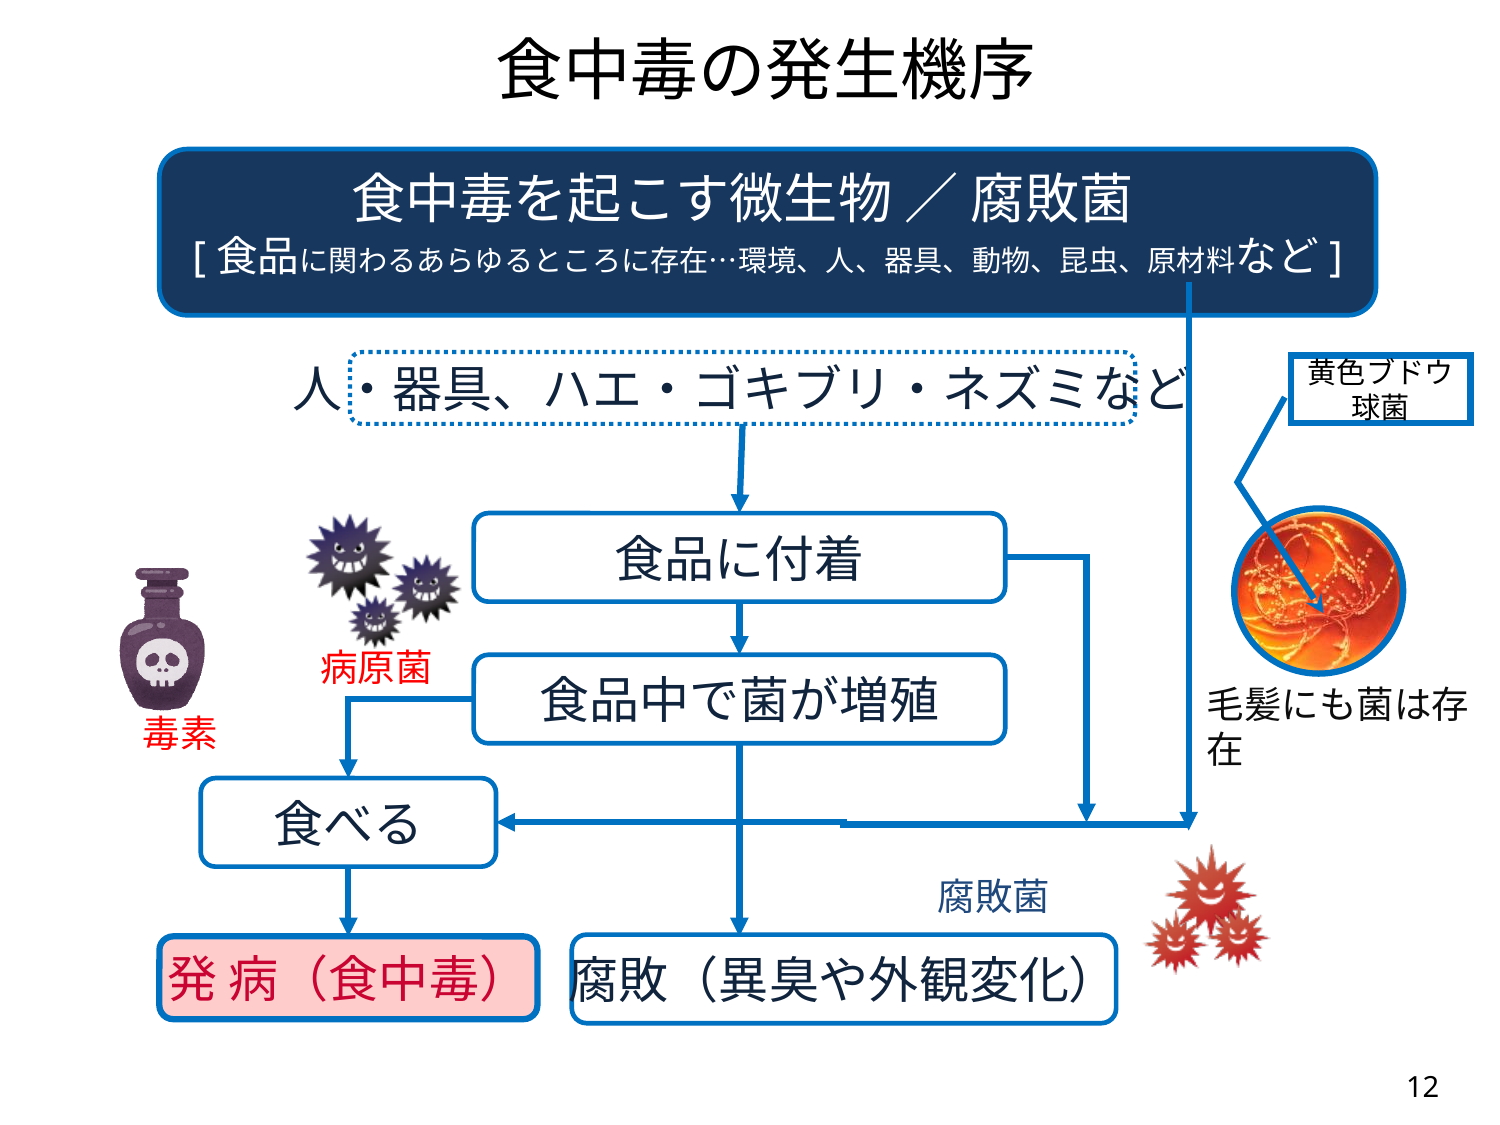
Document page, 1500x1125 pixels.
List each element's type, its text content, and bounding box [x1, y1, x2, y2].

text_box 毒素 [90, 702, 240, 763]
text_box 毛髪にも菌は存在 [1194, 673, 1500, 779]
text_box 食べる [200, 778, 497, 867]
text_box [739, 423, 743, 514]
text_box 人・器具、ハエ・ゴキブリ・ネズミなど [349, 352, 1136, 424]
text_box 食品中で菌が増殖 [473, 654, 999, 744]
text_box 食中毒を起こす微生物 ／ 腐敗菌 [食品に関わるあらゆるところに存在…環境、人、器具、動物、昆虫、原材料など] [159, 149, 1376, 316]
title 食中毒の発生機序 [128, 19, 1404, 116]
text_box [348, 698, 474, 779]
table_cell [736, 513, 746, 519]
picture [305, 512, 468, 650]
picture [103, 563, 222, 716]
text_box 腐敗（異臭や外観変化） [571, 934, 1117, 1024]
text_box 食品に付着 [473, 513, 1006, 602]
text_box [1139, 842, 1274, 975]
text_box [1004, 557, 1087, 823]
picture [1233, 508, 1404, 674]
text_box 黄色ブドウ球菌 [1290, 355, 1471, 424]
text_box 発 病（食中毒） [159, 936, 538, 1020]
text_box 病原菌 [305, 658, 455, 697]
slide_number 12 [1104, 1064, 1455, 1112]
text_box 腐敗菌 [923, 865, 1134, 926]
